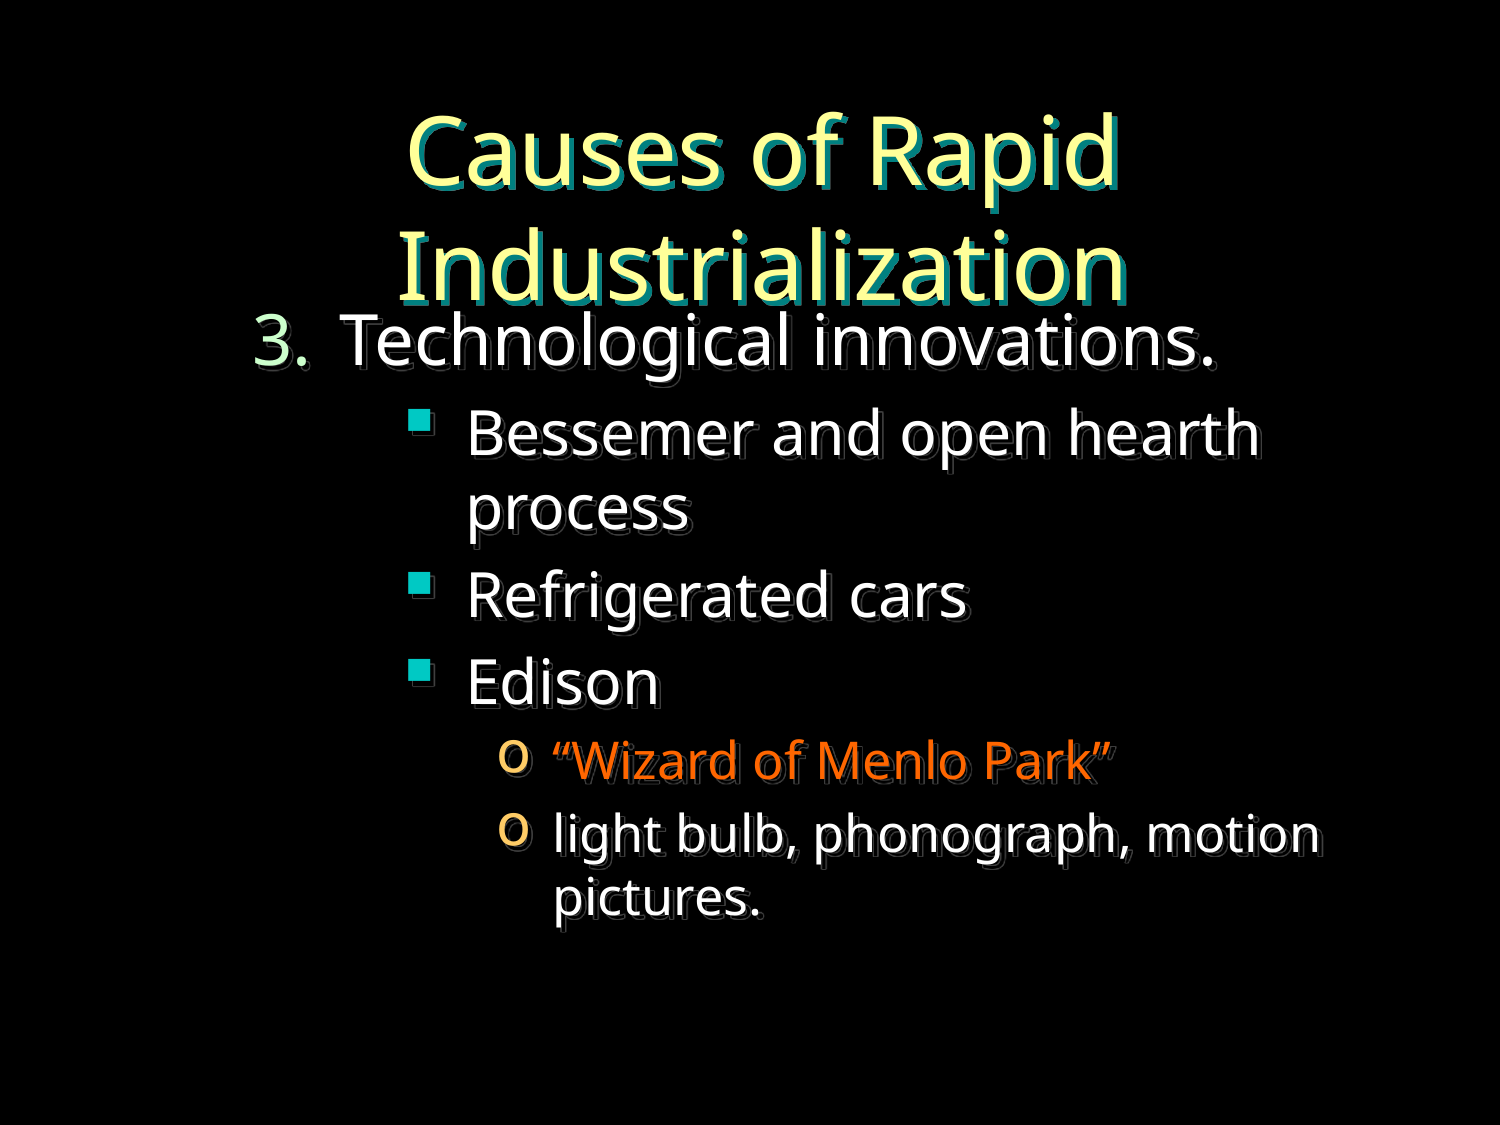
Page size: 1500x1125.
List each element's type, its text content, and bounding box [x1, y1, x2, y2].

title Causes of Rapid Industrialization [87, 82, 1438, 328]
list Technological innovations. Bessemer and open hearth process Refrigerated cars Edison “Wizard of Menlo Park” light bulb, phonograph, motion pictures. [237, 287, 1338, 1000]
